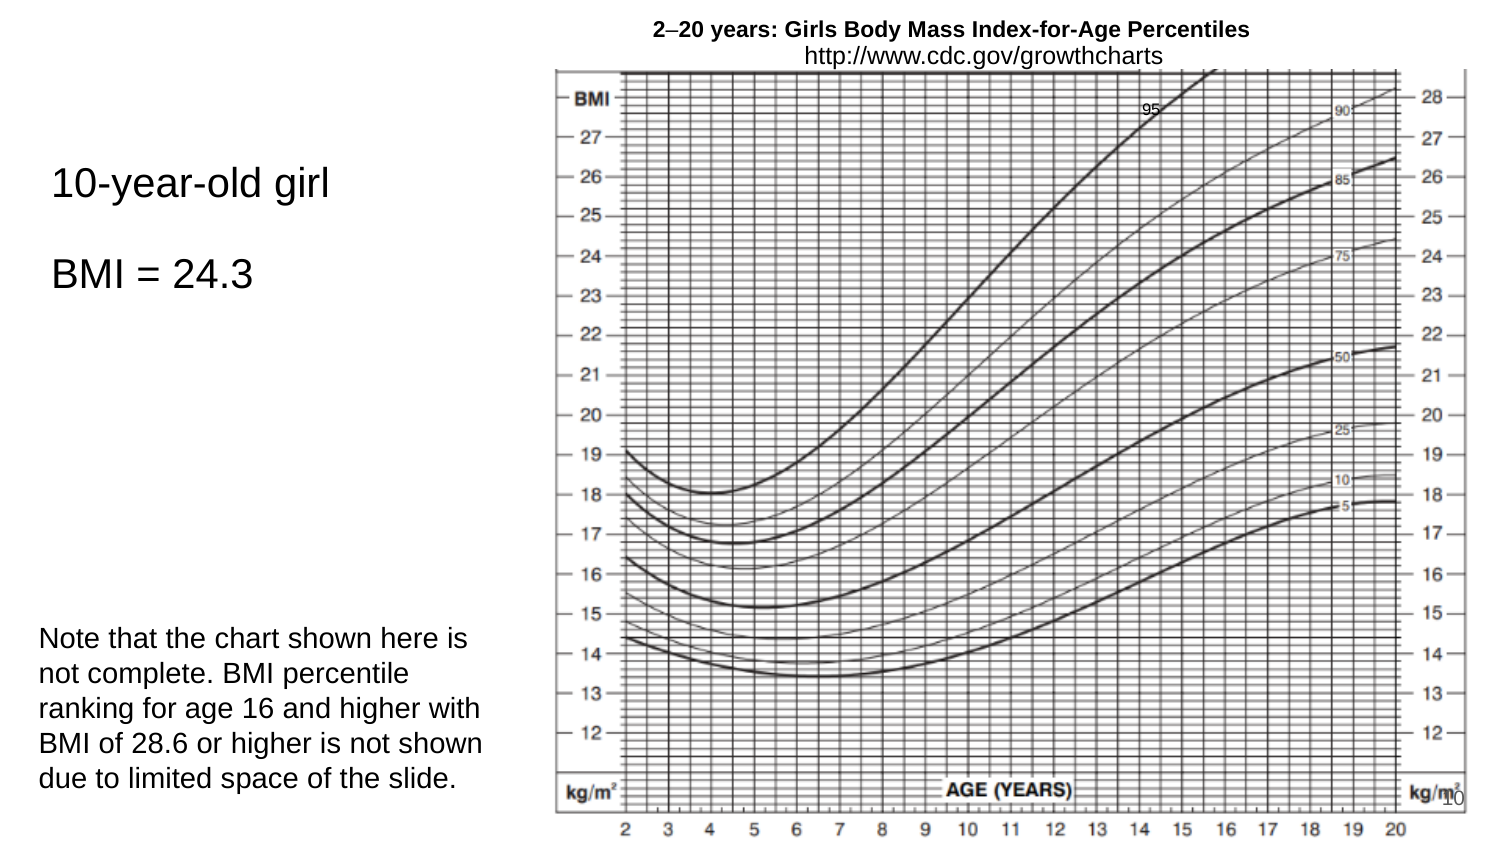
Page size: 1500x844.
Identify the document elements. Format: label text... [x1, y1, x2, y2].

picture [554, 69, 1472, 842]
list 10-year-old girl BMI = 24.3 [36, 133, 491, 318]
text_box http://www.cdc.gov/growthcharts [789, 24, 1205, 55]
slide_number 10 [1476, 764, 1480, 830]
list Note that the chart shown here is not complete. BMI percentile ranking for age 16 and higher with BMI of 28.6 or higher is not shown due to limited space of the slide. [23, 604, 519, 789]
title 2–20 years: Girls Body Mass Index-for-Age Percentiles [610, 0, 1293, 68]
